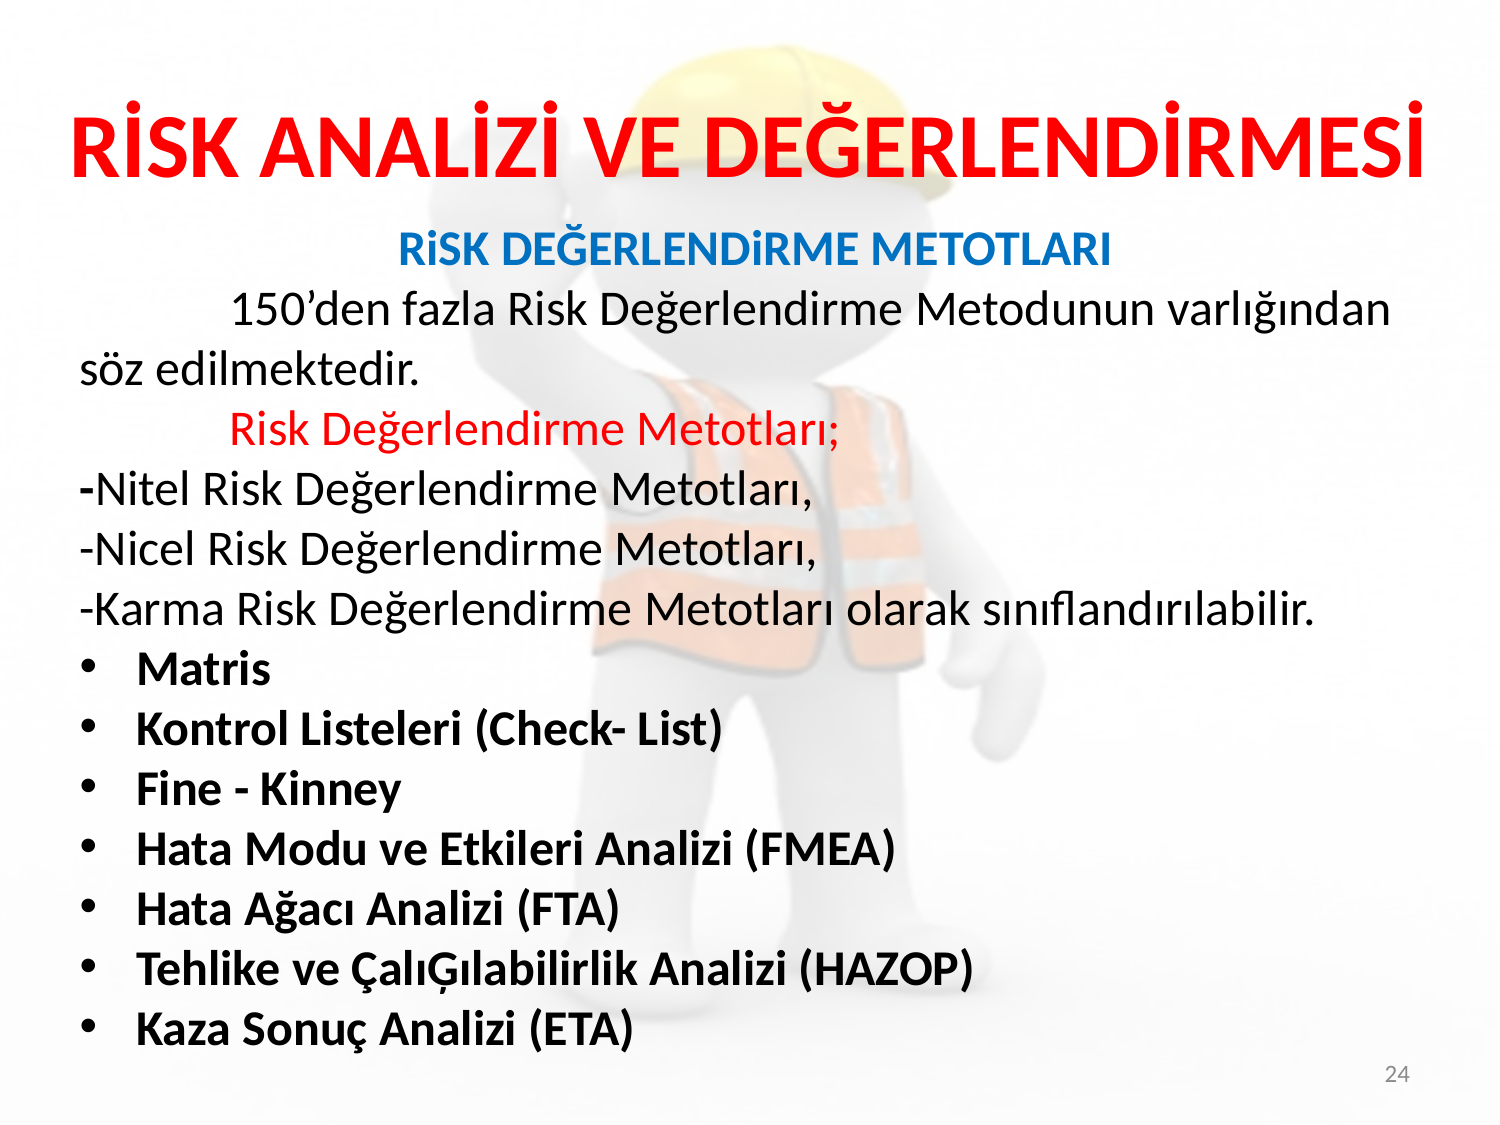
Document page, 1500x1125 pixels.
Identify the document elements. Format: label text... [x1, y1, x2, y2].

text_box RİSK ANALİZİ VE DEĞERLENDİRMESİ [0, 46, 1500, 235]
text_box RiSK DEĞERLENDiRME METOTLARI 150’den fazla Risk Değerlendirme Metodunun varlığından söz edilmektedir. Risk Değerlendirme Metotları; -Nitel Risk Değerlendirme Metotları, -Nicel Risk Değerlendirme Metotları, -Karma Risk Değerlendirme Metotları olarak sınıflandırılabilir. Matris Kontrol Listeleri (Check- List) Fine - Kinney Hata Modu ve Etkileri Analizi (FMEA) Hata Ağacı Analizi (FTA) Tehlike ve ÇalıĢılabilirlik Analizi (HAZOP) Kaza Sonuç Analizi (ETA) [64, 208, 1447, 1063]
slide_number 24 [1074, 1063, 1425, 1103]
